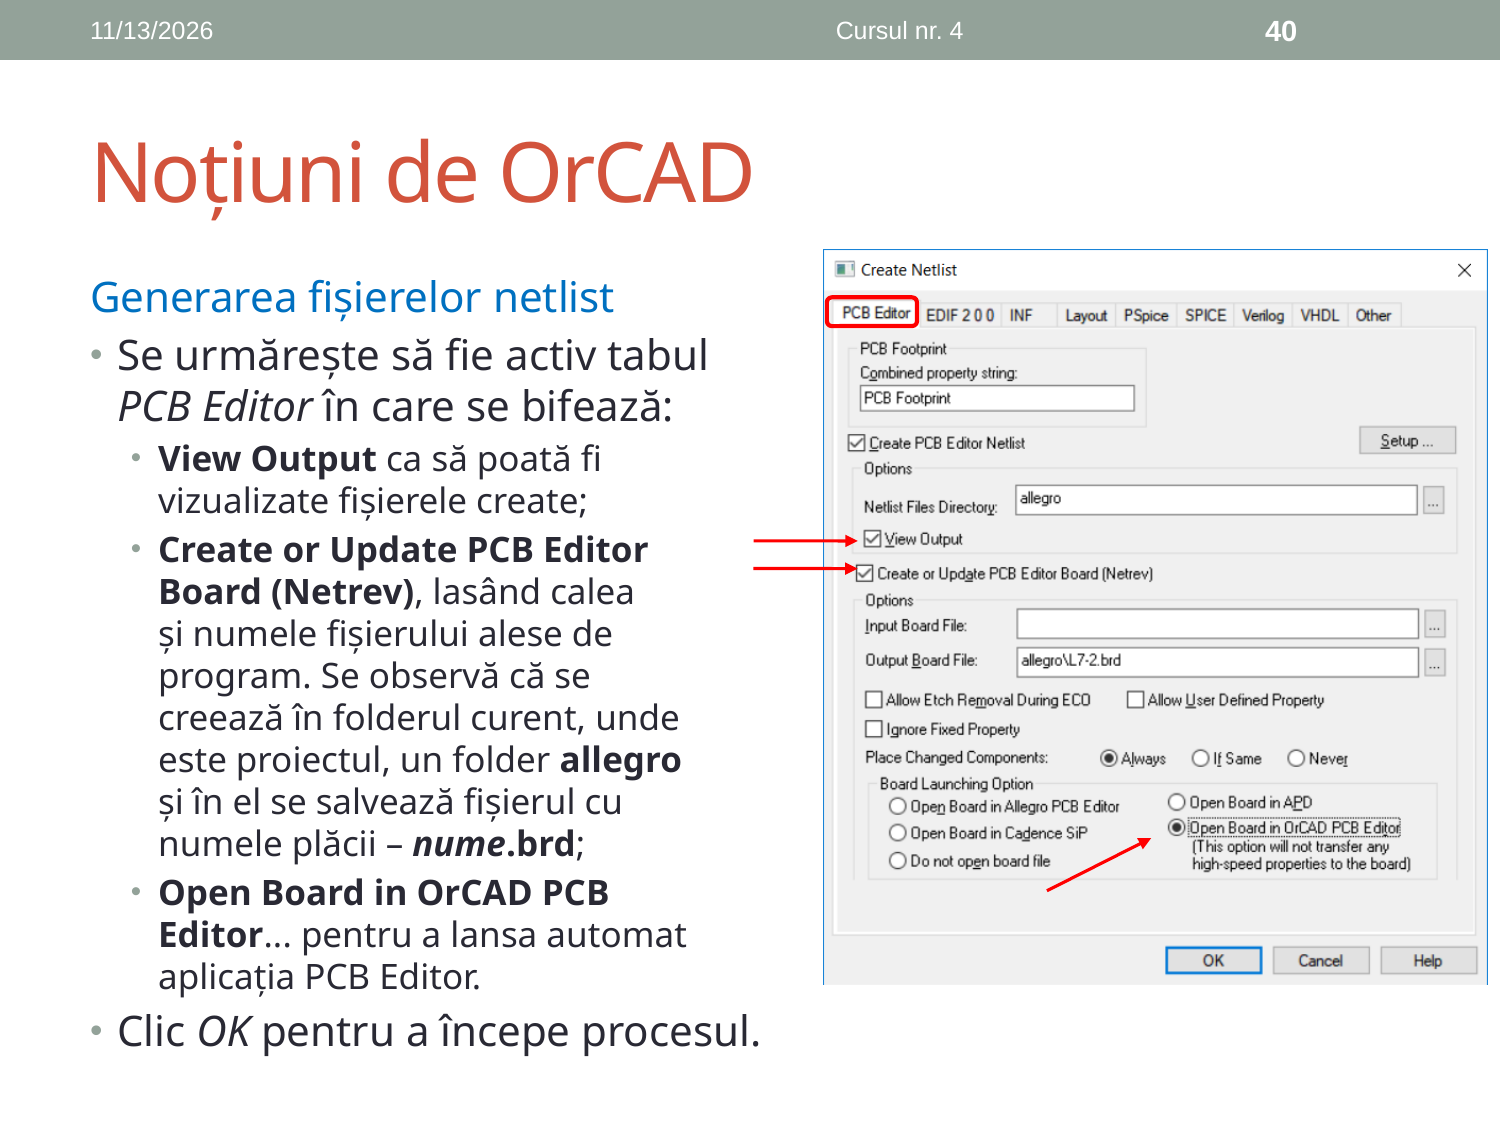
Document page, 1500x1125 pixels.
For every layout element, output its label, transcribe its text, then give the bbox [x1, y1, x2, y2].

text_box [0, 0, 1500, 75]
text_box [753, 249, 1488, 985]
list Generarea fişierelor netlist Se urmăreşte să fie activ tabul PCB Editor în care se bifează: View Output ca să poată fi vizualizate fişierele create; Create or Update PCB Editor Board (Netrev), lasând calea şi numele fişierului alese de program. Se observă că se creează în folderul curent, unde este proiectul, un folder allegro şi în el se salvează fişierul cu numele plăcii – nume.brd; Open Board in OrCAD PCB Editor... pentru a lansa automat aplicația PCB Editor. Clic OK pentru a începe procesul. [75, 262, 750, 579]
title Noțiuni de OrCAD [75, 87, 1425, 250]
list Generarea fişierelor netlist Se urmăreşte să fie activ tabul PCB Editor în care se bifează: View Output ca să poată fi vizualizate fişierele create; Create or Update PCB Editor Board (Netrev), lasând calea şi numele fişierului alese de program. Se observă că se creează în folderul curent, unde este proiectul, un folder allegro şi în el se salvează fişierul cu numele plăcii – nume.brd; Open Board in OrCAD PCB Editor... pentru a lansa automat aplicația PCB Editor. Clic OK pentru a începe procesul. [75, 580, 1425, 1063]
